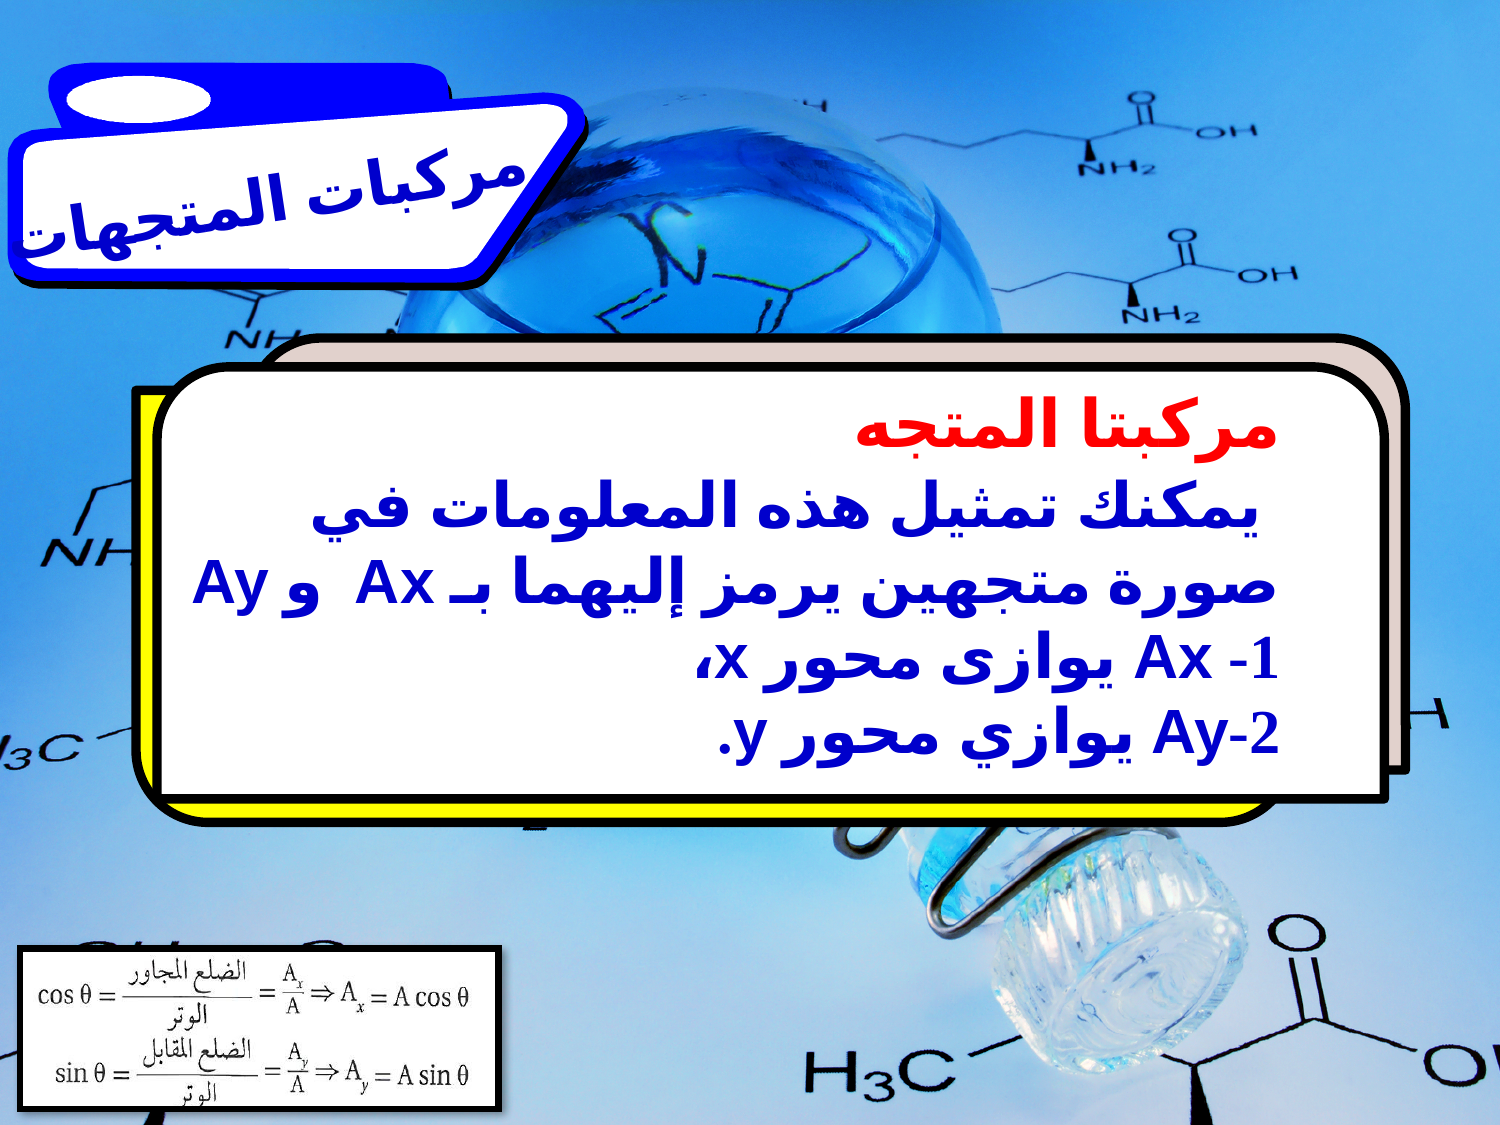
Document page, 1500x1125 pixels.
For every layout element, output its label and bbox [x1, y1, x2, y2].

text_box [135, 337, 1406, 823]
picture [0, 0, 1500, 1125]
